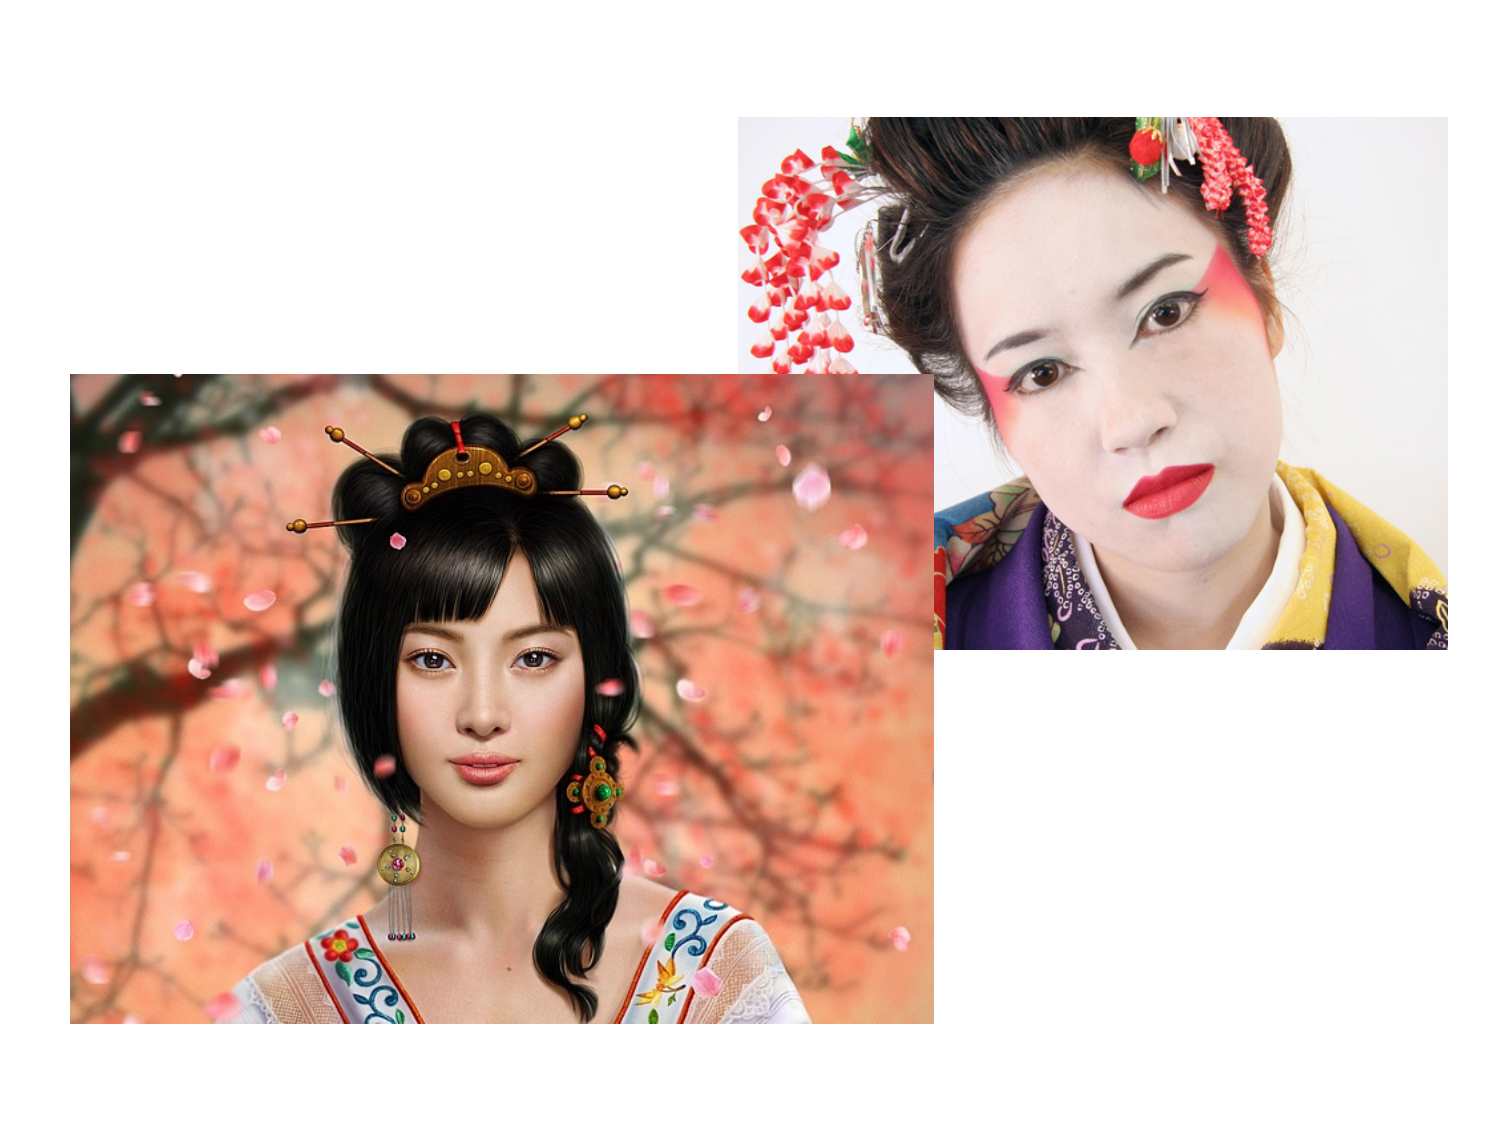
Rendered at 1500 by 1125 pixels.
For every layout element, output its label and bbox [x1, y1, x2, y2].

picture [70, 116, 1449, 1024]
